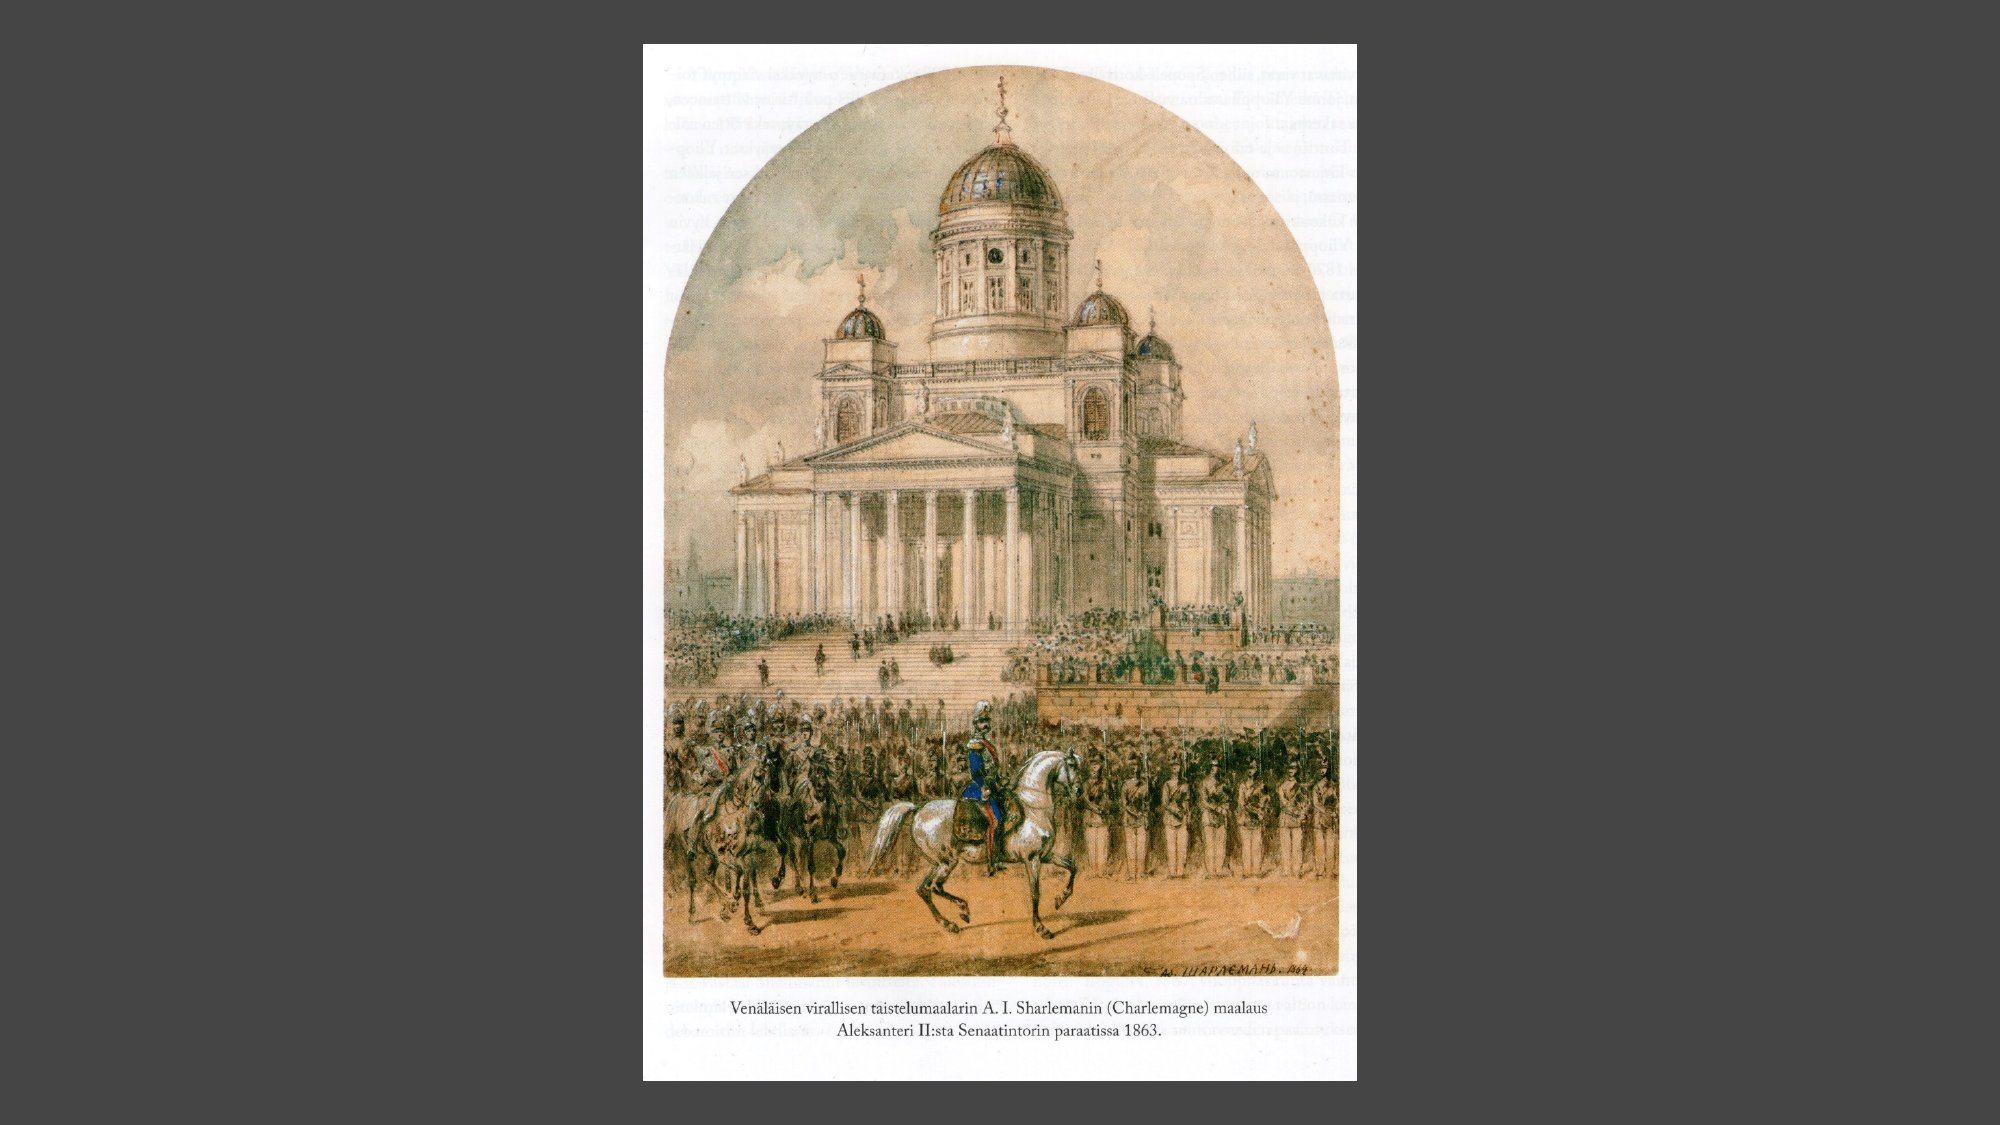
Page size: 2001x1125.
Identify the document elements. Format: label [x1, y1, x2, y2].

picture [643, 44, 1357, 1081]
